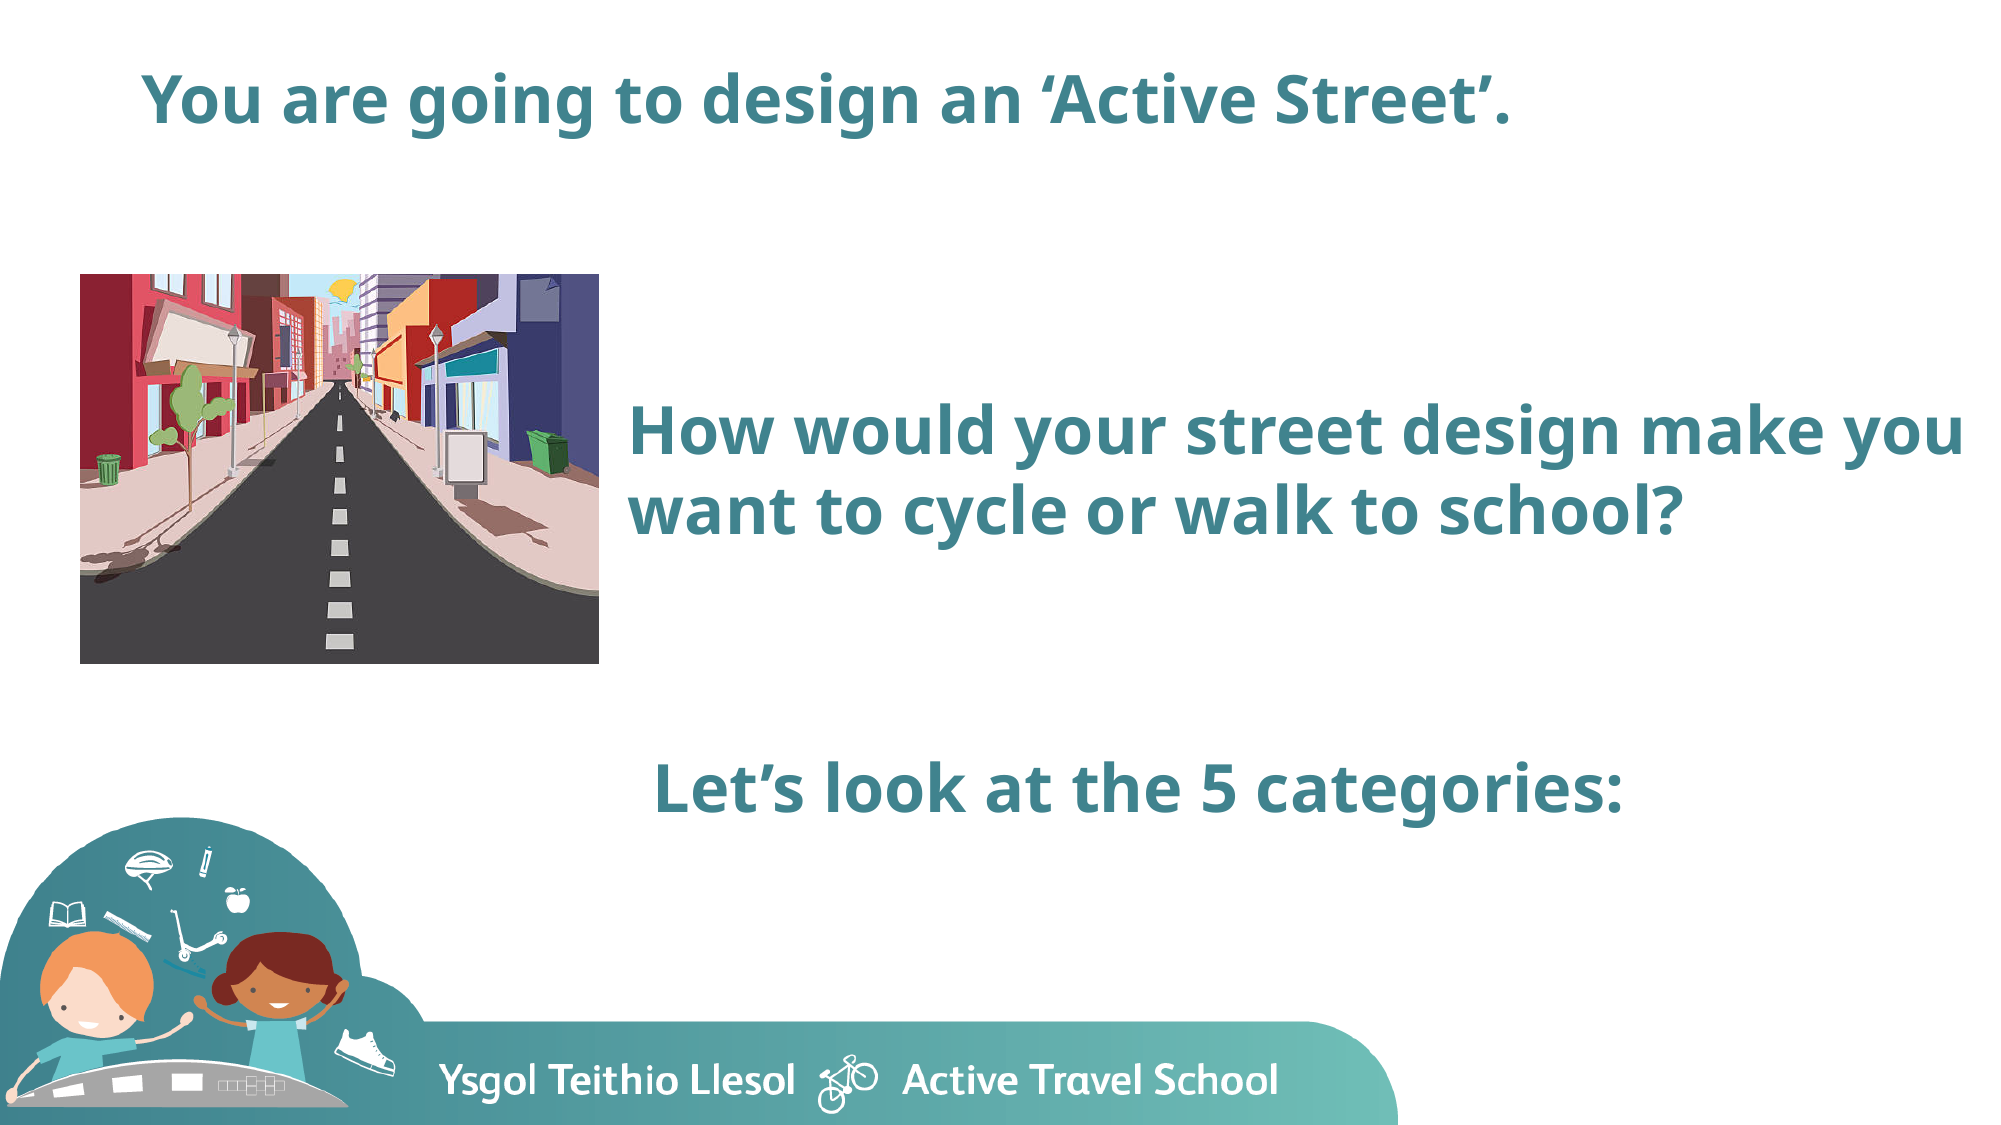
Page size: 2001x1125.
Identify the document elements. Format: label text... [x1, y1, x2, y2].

text_box You are going to design an ‘Active Street’. [126, 49, 1939, 145]
picture [0, 0, 1592, 1125]
text_box Let’s look at the 5 categories: [638, 738, 1707, 833]
text_box How would your street design make you want to cycle or walk to school? [612, 380, 2000, 556]
